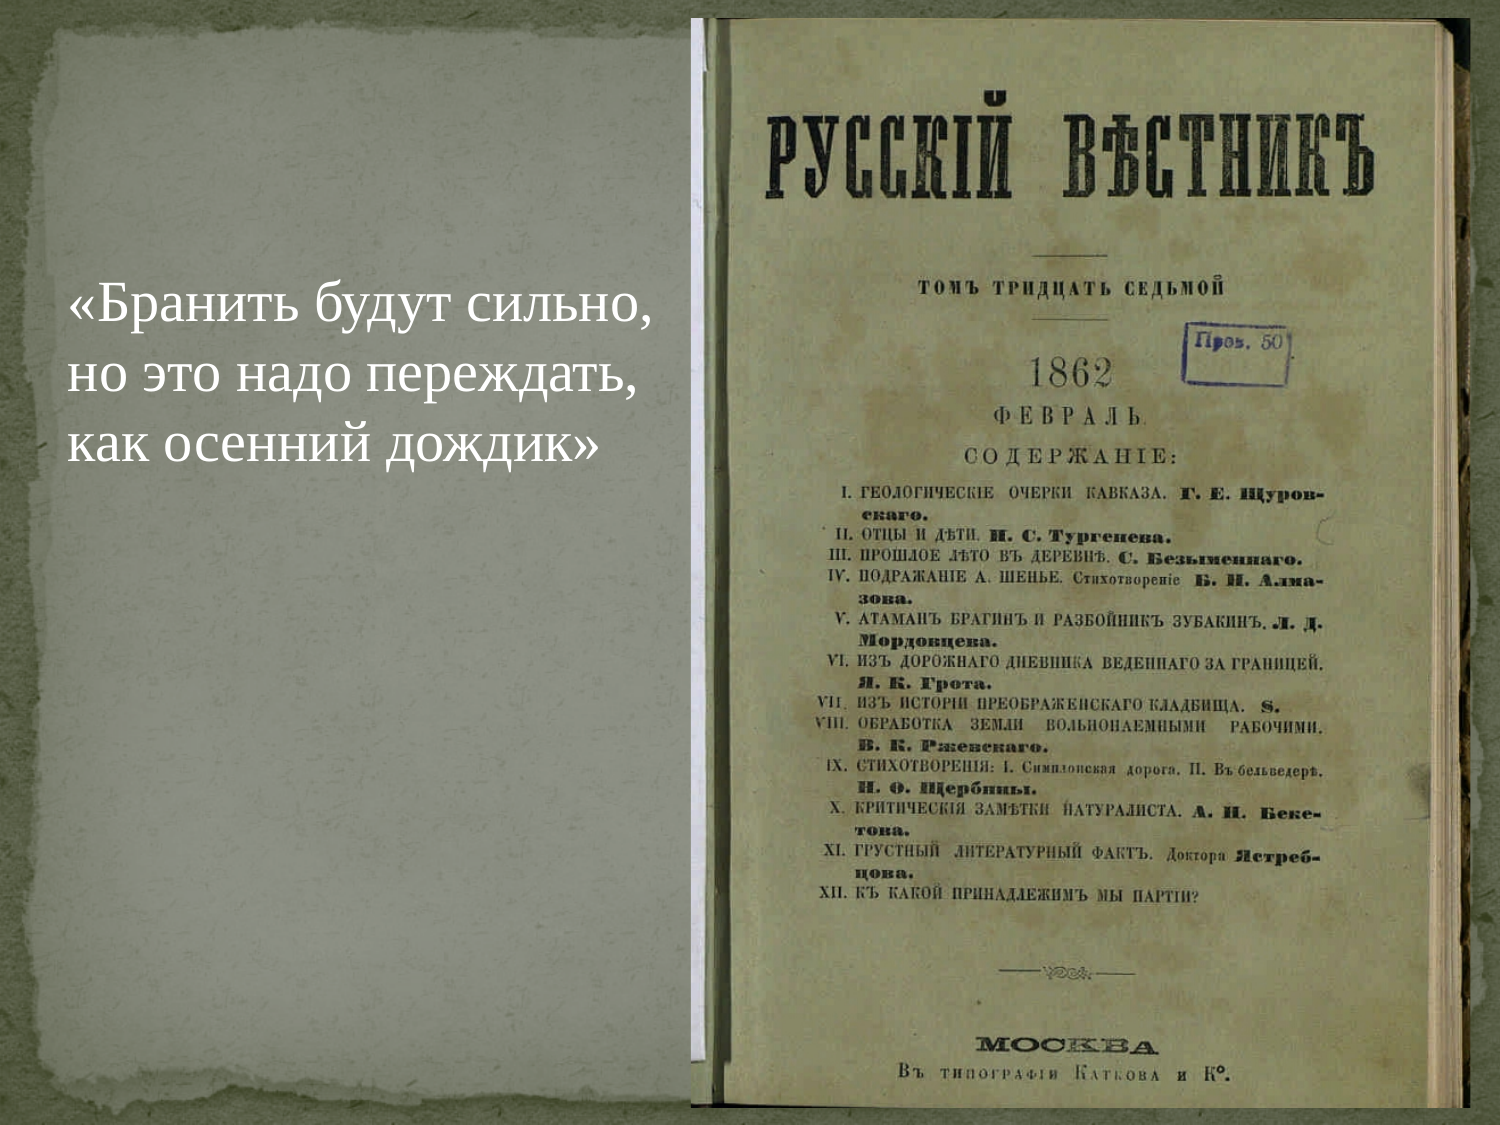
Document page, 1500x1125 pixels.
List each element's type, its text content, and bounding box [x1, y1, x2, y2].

picture [690, 18, 1471, 1108]
text_box «Бранить будут сильно, но это надо переждать, как осенний дождик» [53, 255, 680, 480]
